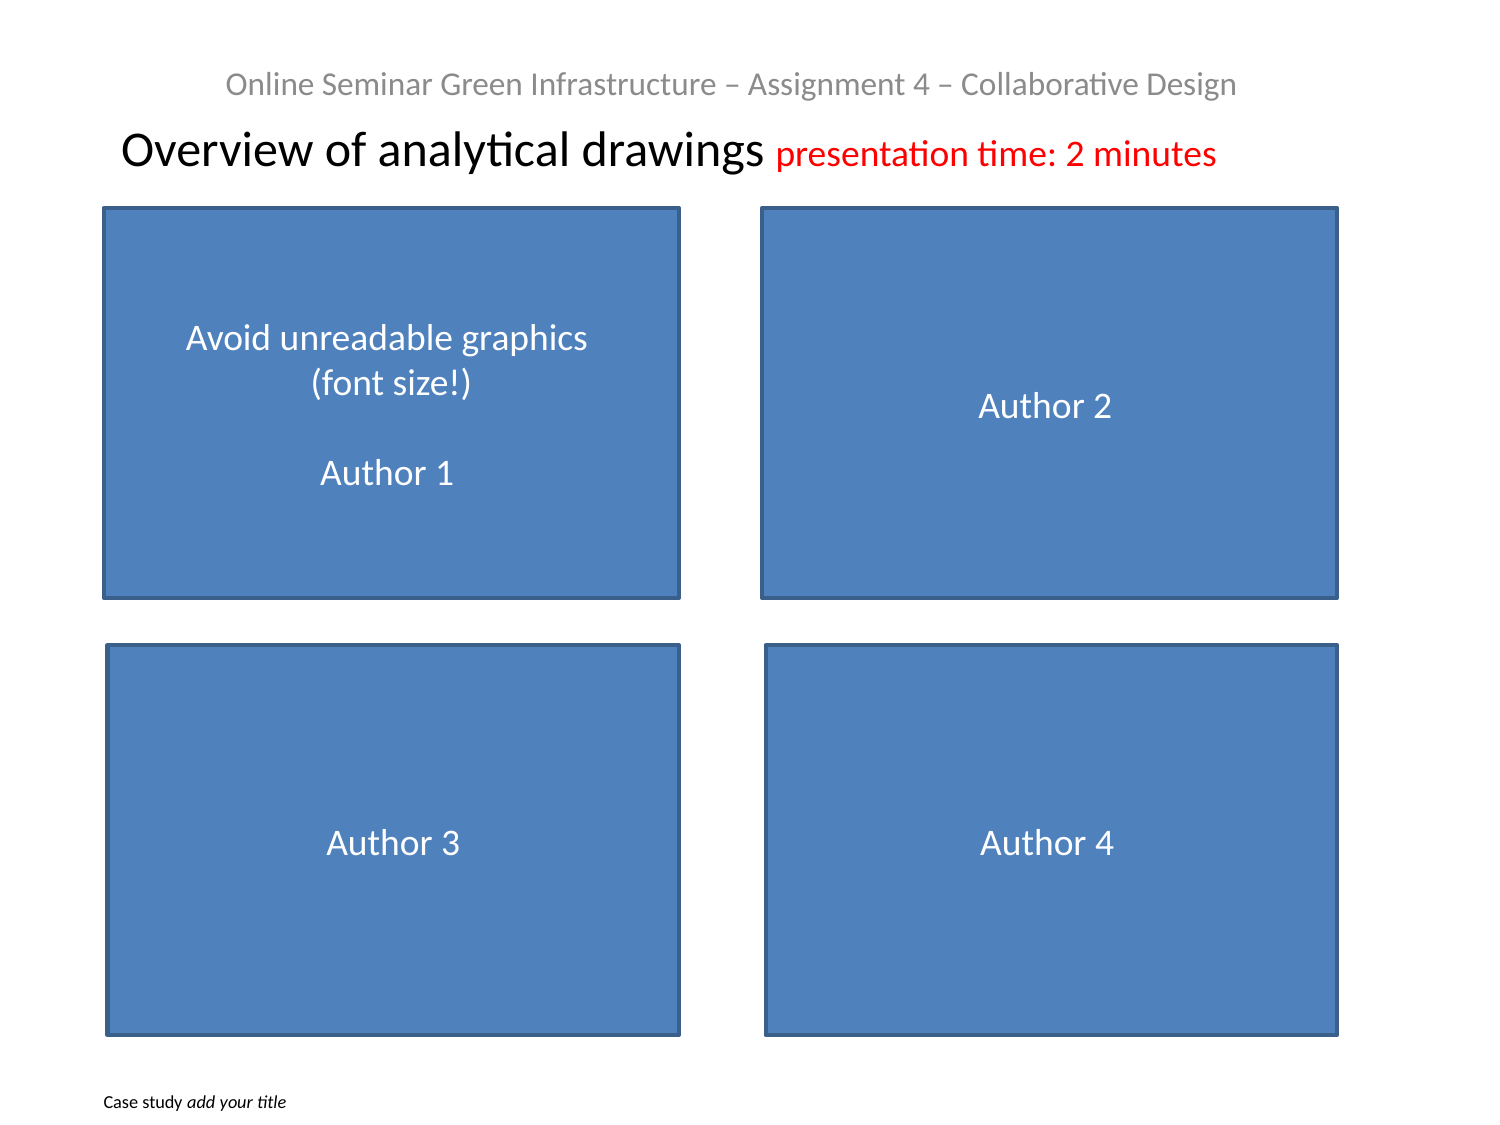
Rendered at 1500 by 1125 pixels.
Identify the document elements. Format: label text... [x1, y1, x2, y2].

text_box Author 4 [764, 643, 1339, 1037]
text_box Avoid unreadable graphics (font size!) Author 1 [102, 206, 681, 600]
text_box Author 2 [760, 206, 1339, 600]
text_box Overview of analytical drawings presentation time: 2 minutes [106, 108, 1233, 184]
subtitle Online Seminar Green Infrastructure – Assignment 4 – Collaborative Design [88, 54, 1376, 126]
title Case study add your title [88, 1082, 1364, 1125]
text_box Author 3 [105, 643, 681, 1037]
